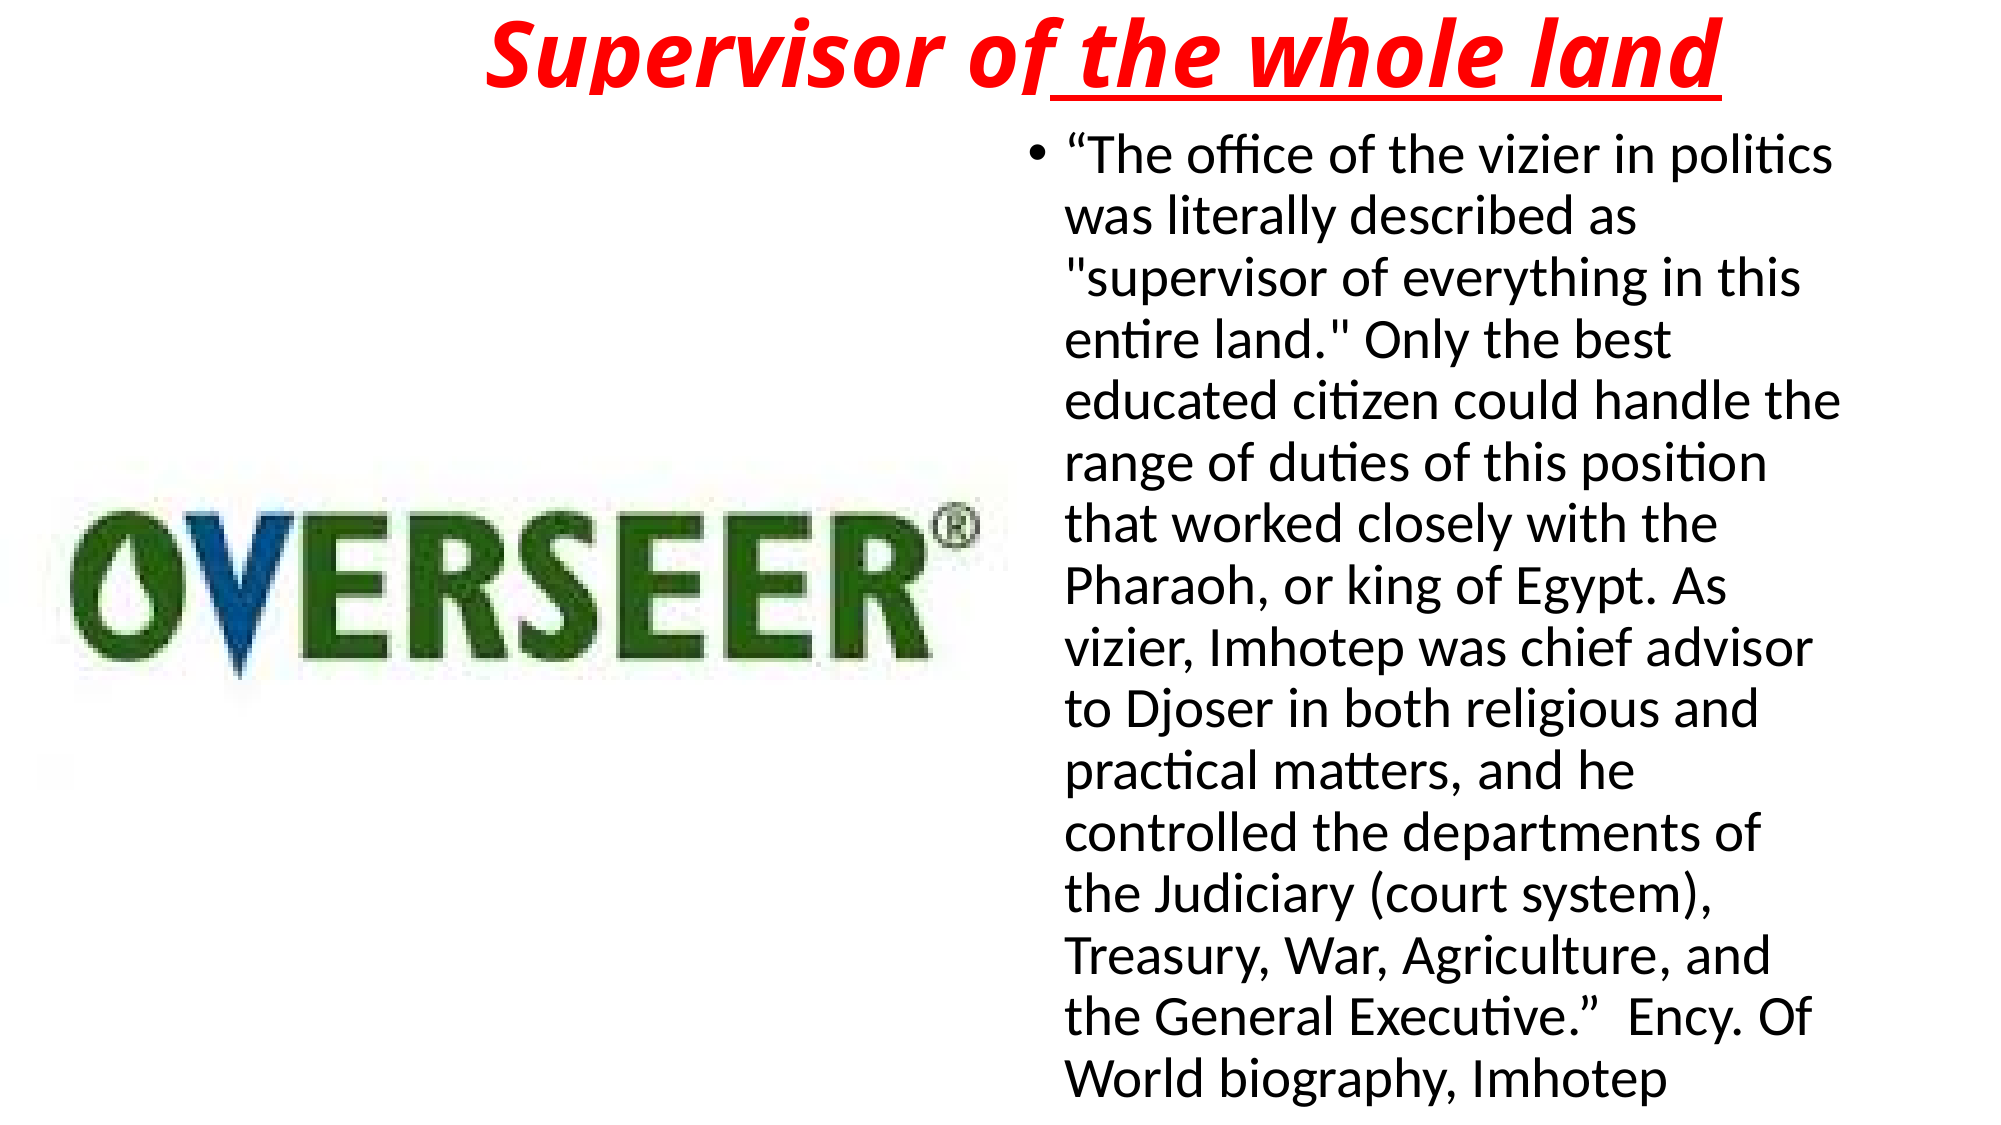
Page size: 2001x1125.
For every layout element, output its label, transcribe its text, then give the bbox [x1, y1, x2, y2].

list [0, 95, 1050, 1125]
title Supervisor of the whole land [137, 0, 1863, 116]
list “The office of the vizier in politics was literally described as "supervisor of everything in this entire land." Only the best educated citizen could handle the range of duties of this position that worked closely with the Pharaoh, or king of Egypt. As vizier, Imhotep was chief advisor to Djoser in both religious and practical matters, and he controlled the departments of the Judiciary (court system), Treasury, War, Agriculture, and the General Executive.” Ency. Of World biography, Imhotep [1050, 116, 1863, 1125]
